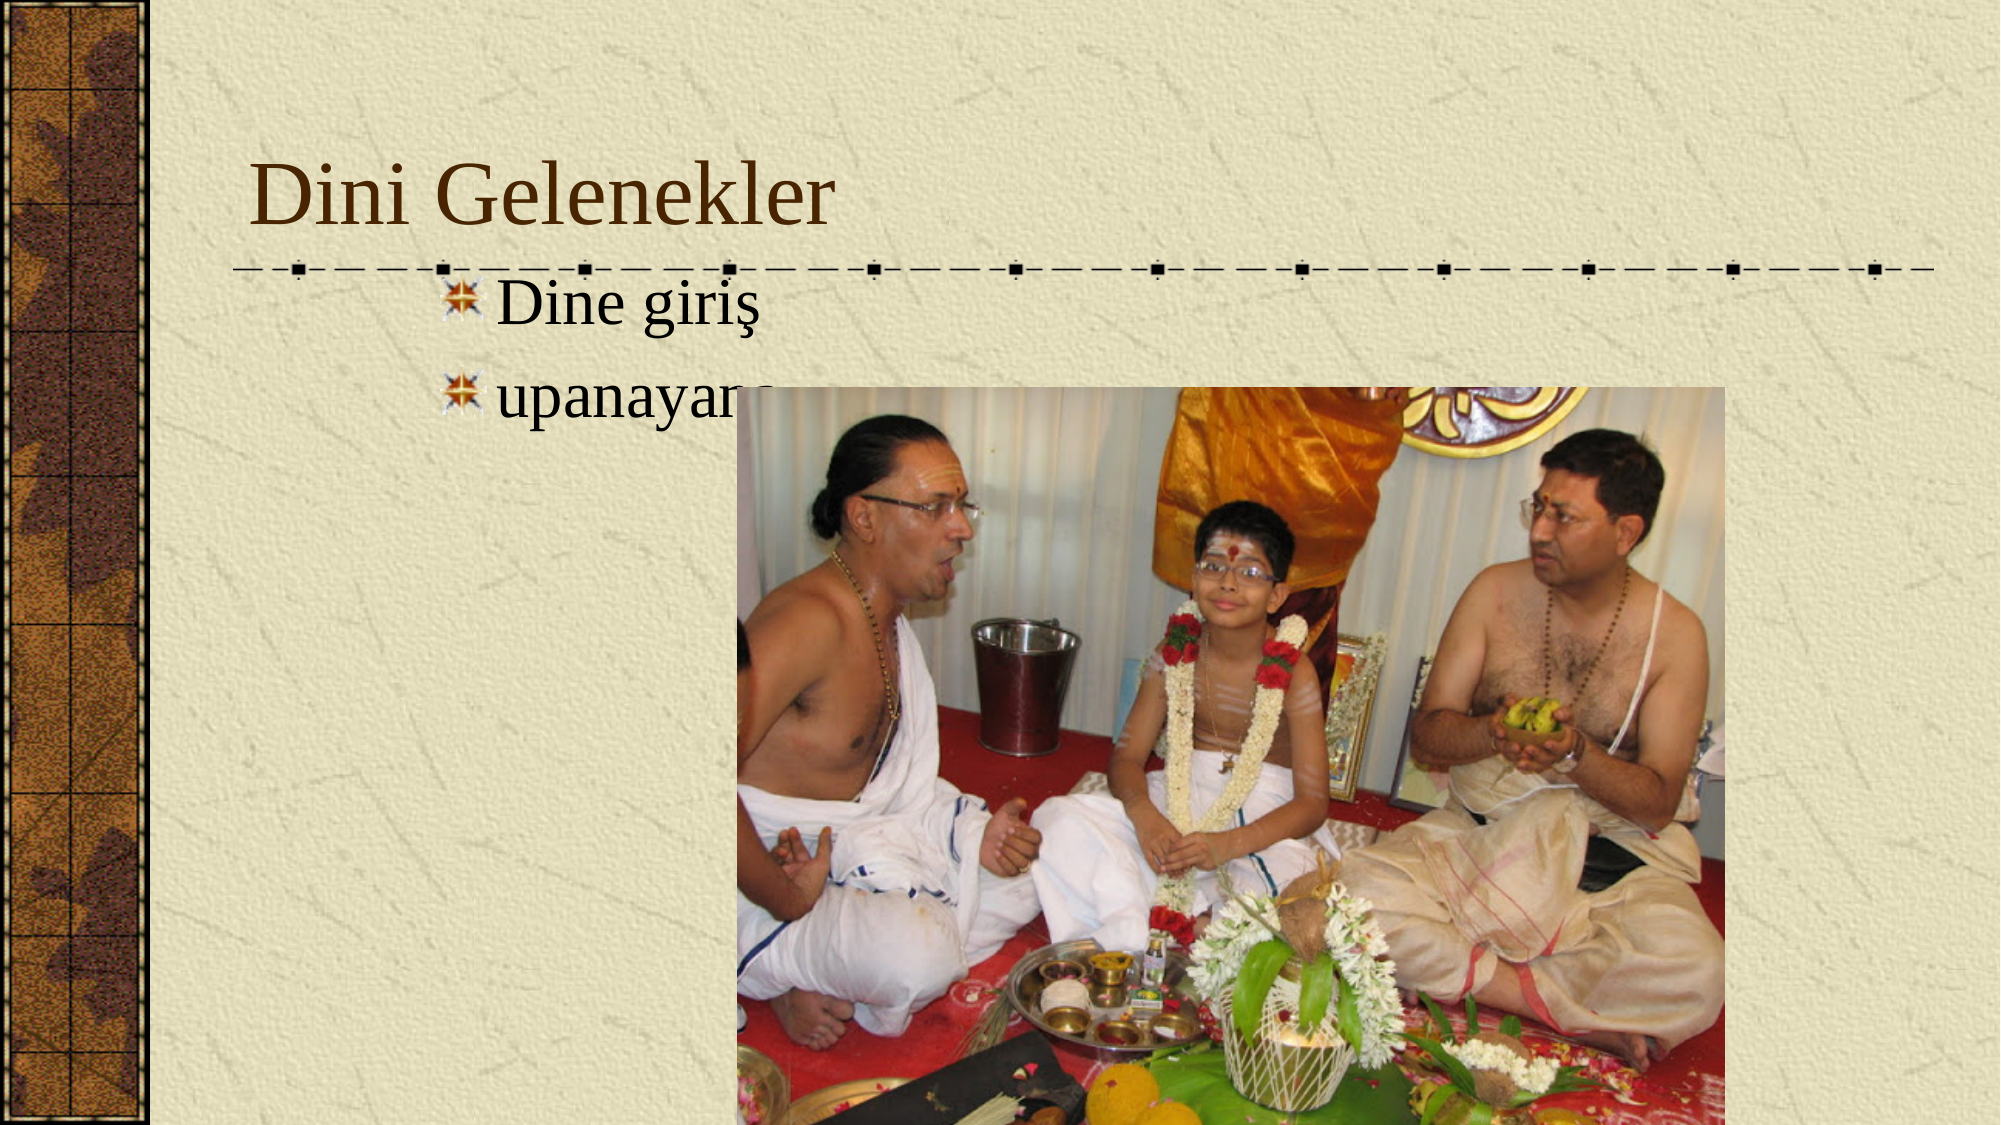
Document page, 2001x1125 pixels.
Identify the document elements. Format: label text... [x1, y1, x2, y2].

picture [0, 0, 2001, 1125]
title Dini Gelenekler [233, 62, 1934, 250]
list Dine giriş upanayana [425, 249, 1700, 925]
